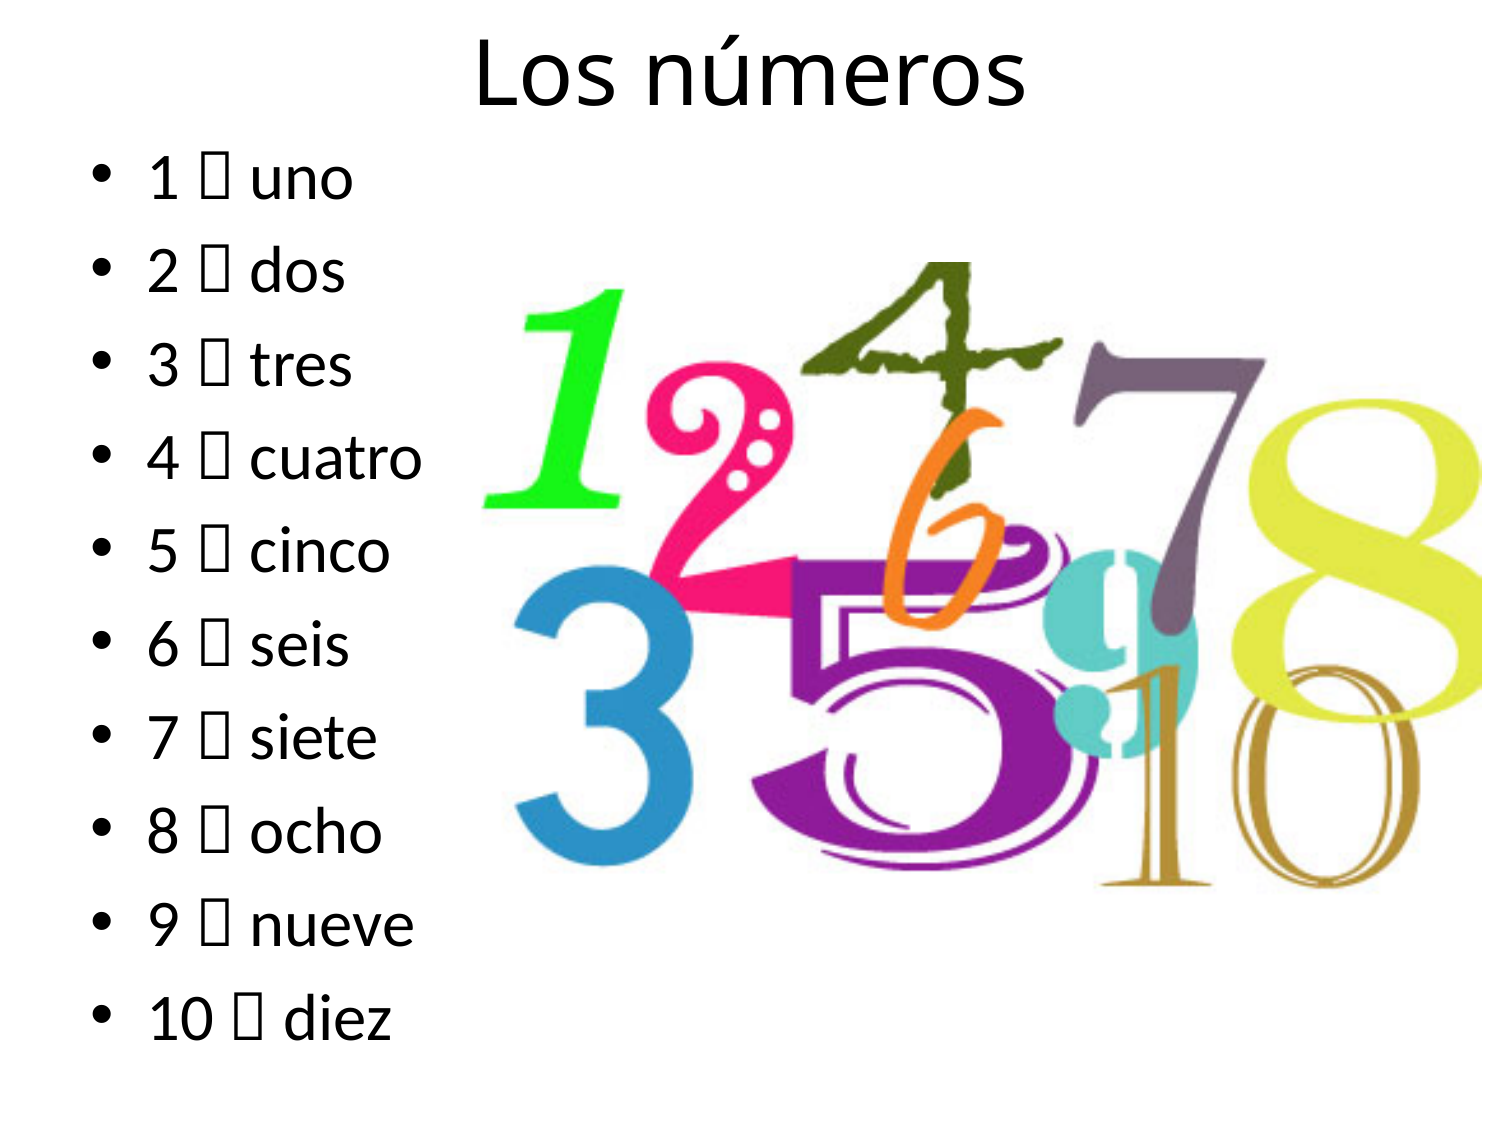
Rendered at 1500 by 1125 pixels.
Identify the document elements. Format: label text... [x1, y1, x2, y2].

title Los números [75, 0, 1425, 125]
list 1  uno 2  dos 3  tres 4  cuatro 5  cinco 6  seis 7  siete 8  ocho 9  nueve 10  diez [75, 125, 1425, 1125]
picture [462, 262, 1482, 926]
